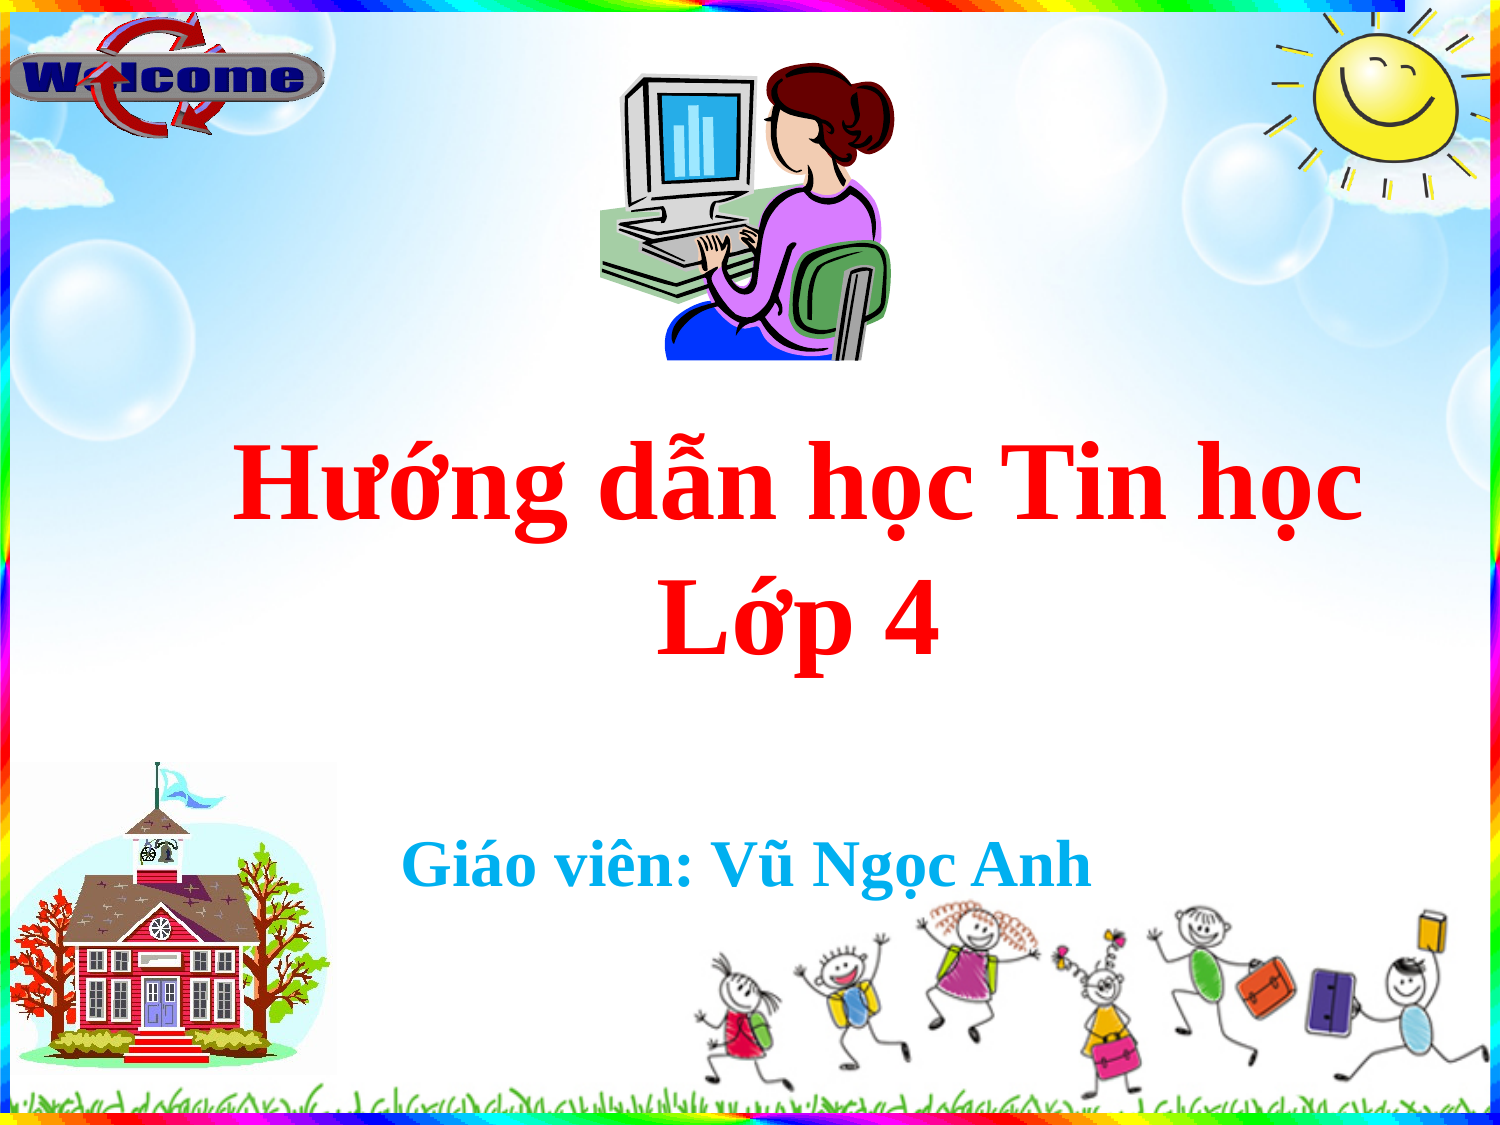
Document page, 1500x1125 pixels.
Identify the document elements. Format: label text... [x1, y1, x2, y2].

text_box Hướng dẫn học Tin học Lớp 4 [187, 399, 1411, 685]
picture [0, 0, 1500, 1125]
text_box Giáo viên: Vũ Ngọc Anh [340, 812, 1332, 908]
